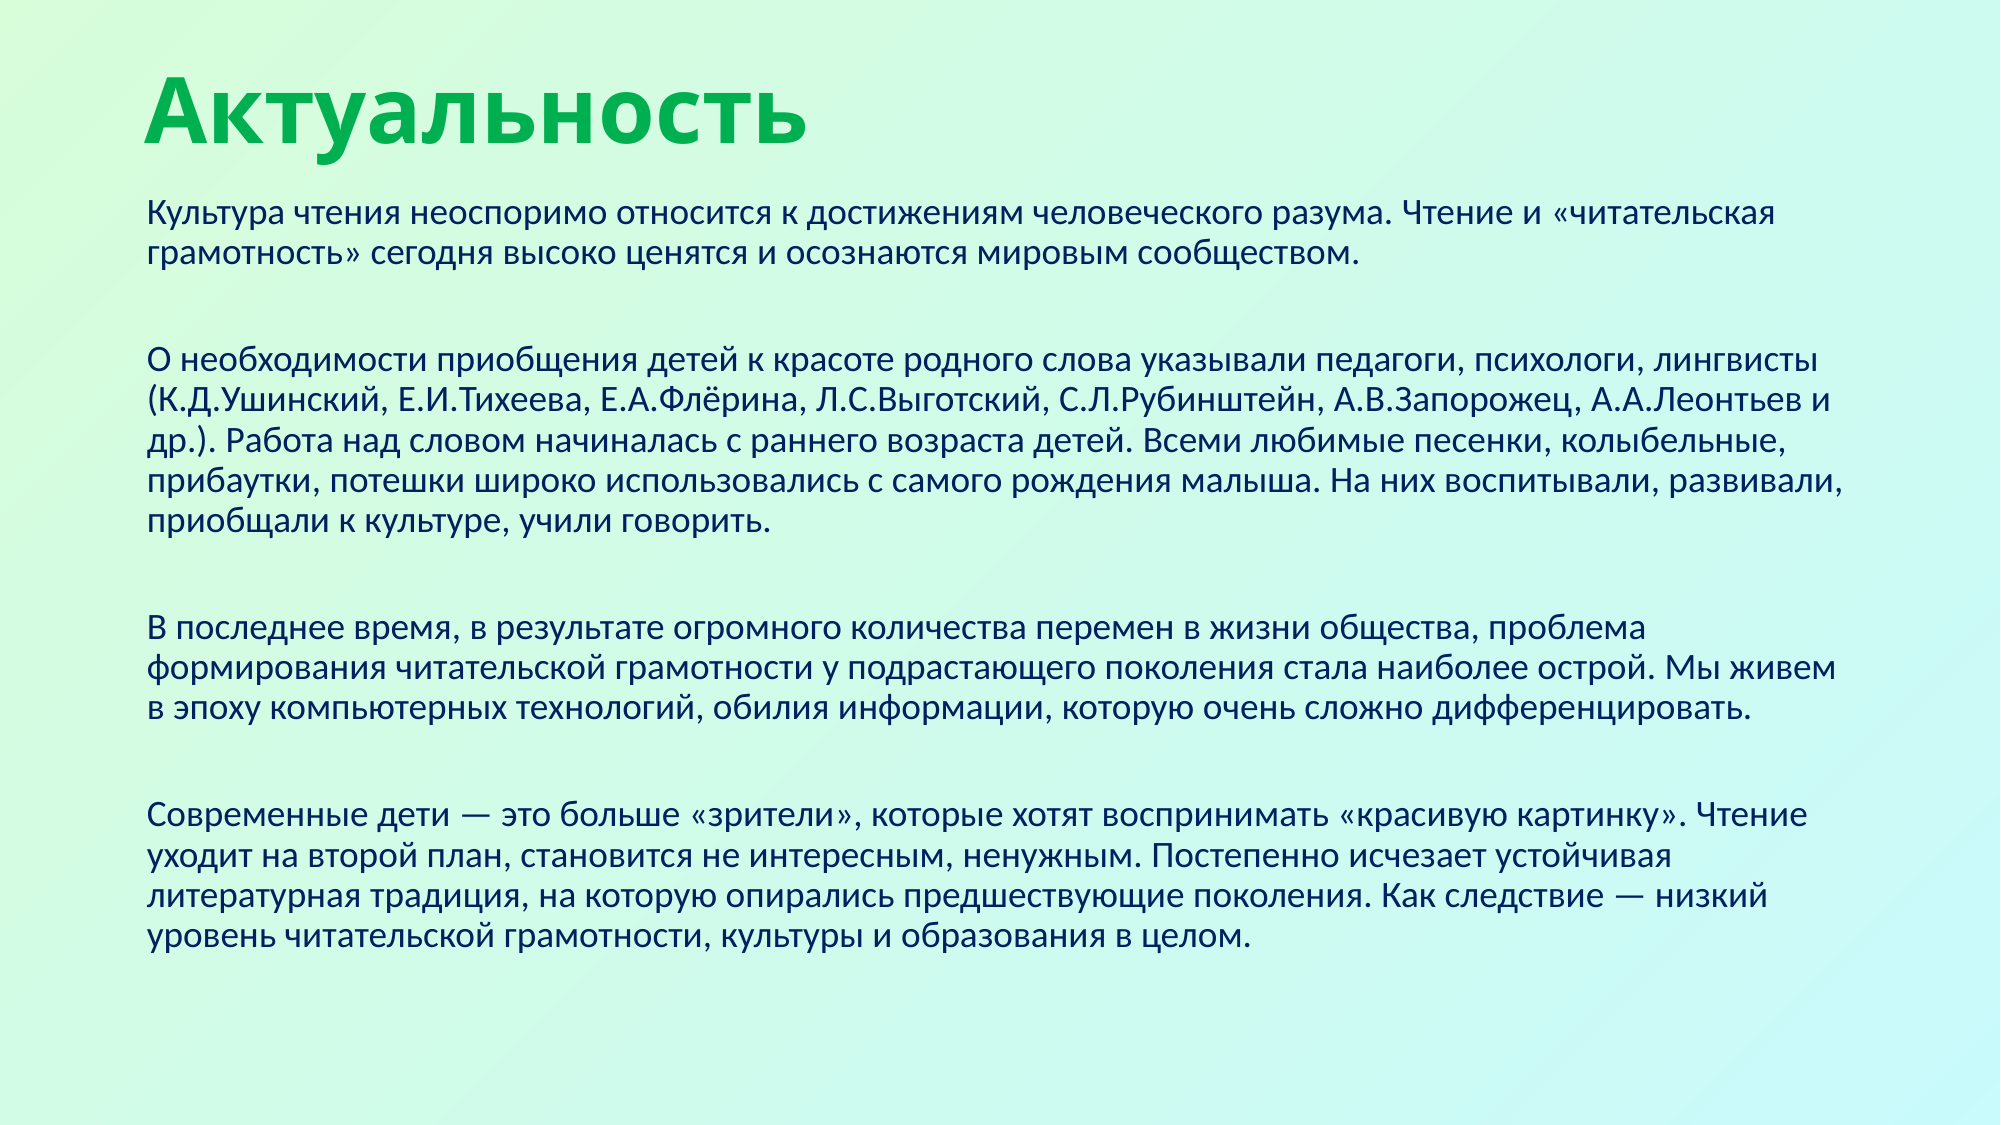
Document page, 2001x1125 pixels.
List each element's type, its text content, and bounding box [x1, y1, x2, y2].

title Актуальность [129, 59, 1855, 278]
list Культура чтения неоспоримо относится к достижениям человеческого разума. Чтение и «читательская грамотность» сегодня высоко ценятся и осознаются мировым сообществом. О необходимости приобщения детей к красоте родного слова указывали педагоги, психологи, лингвисты (К.Д.Ушинский, Е.И.Тихеева, Е.А.Флёрина, Л.С.Выготский, С.Л.Рубинштейн, А.В.Запорожец, А.А.Леонтьев и др.). Работа над словом начиналась с раннего возраста детей. Всеми любимые песенки, колыбельные, прибаутки, потешки широко использовались с самого рождения малыша. На них воспитывали, развивали, приобщали к культуре, учили говорить. В последнее время, в результате огромного количества перемен в жизни общества, проблема формирования читательской грамотности у подрастающего поколения стала наиболее острой. Мы живем в эпоху компьютерных технологий, обилия информации, которую очень сложно дифференцировать. Современные дети — это больше «зрители», которые хотят воспринимать «красивую картинку». Чтение уходит на второй план, становится не интересным, ненужным. Постепенно исчезает устойчивая литературная традиция, на которую опирались предшествующие поколения. Как следствие — низкий уровень читательской грамотности, культуры и образования в целом. [131, 184, 1863, 1014]
